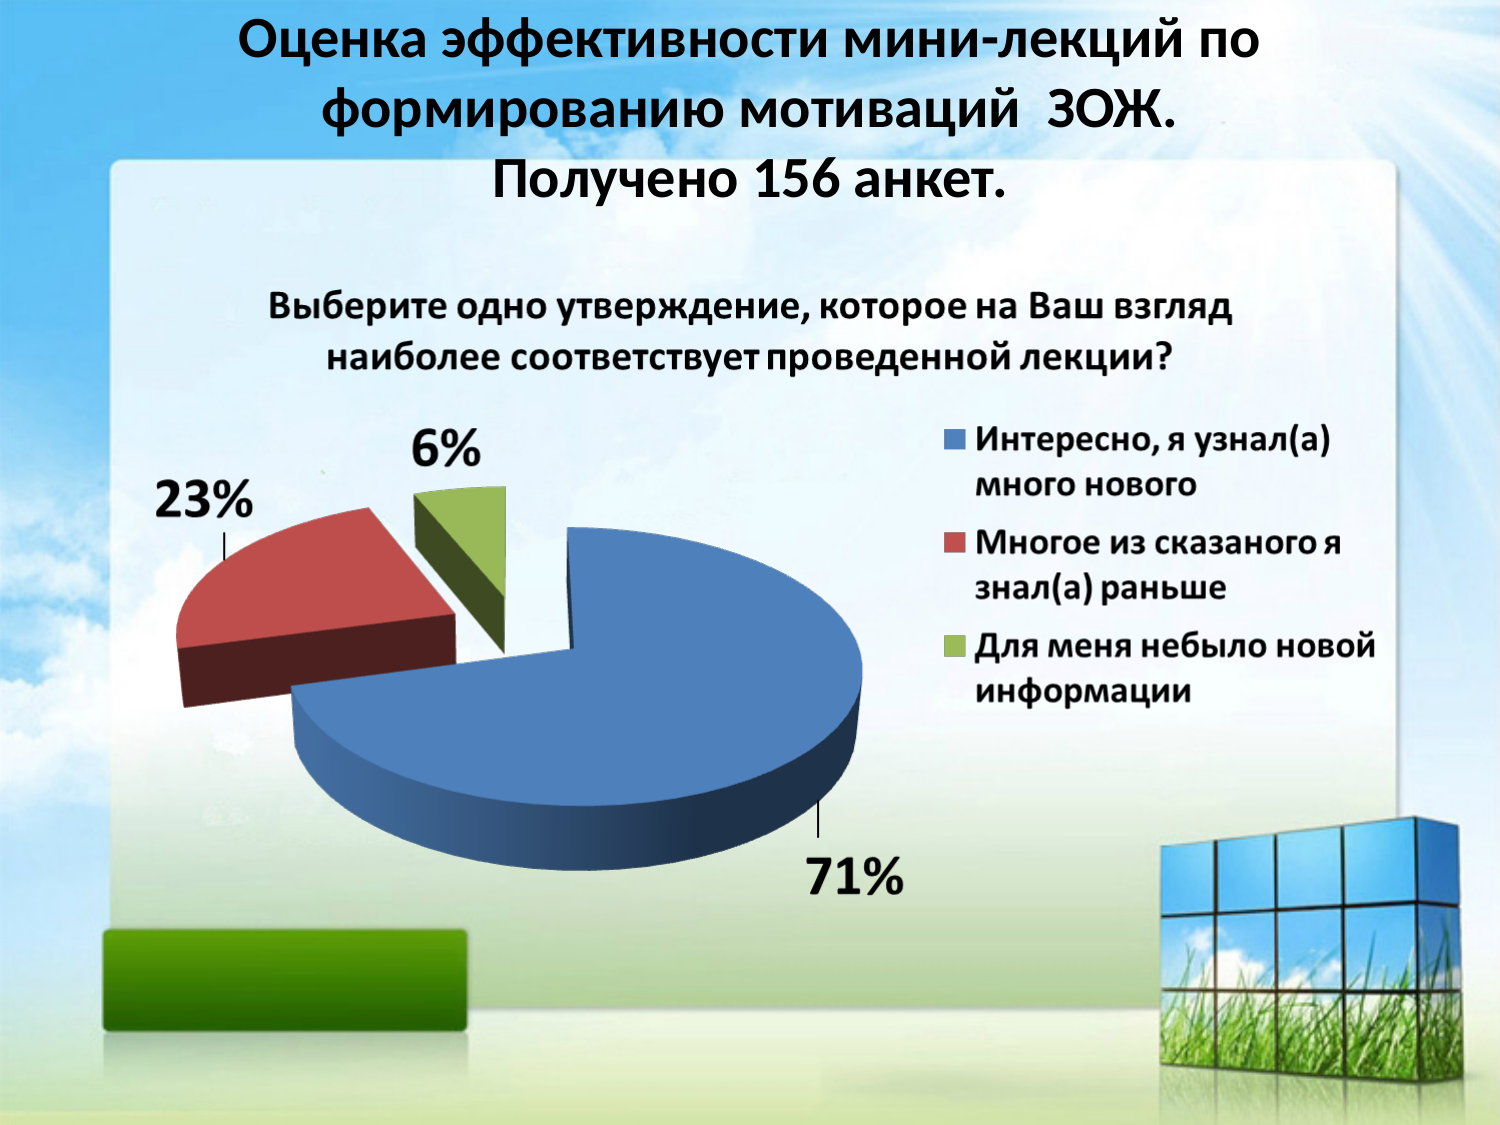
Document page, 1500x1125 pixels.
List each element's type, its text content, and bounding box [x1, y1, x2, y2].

title Оценка эффективности мини-лекций по формированию мотиваций ЗОЖ. Получено 156 анкет. [74, 44, 1426, 233]
picture [0, 0, 1500, 1125]
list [66, 253, 1434, 1014]
